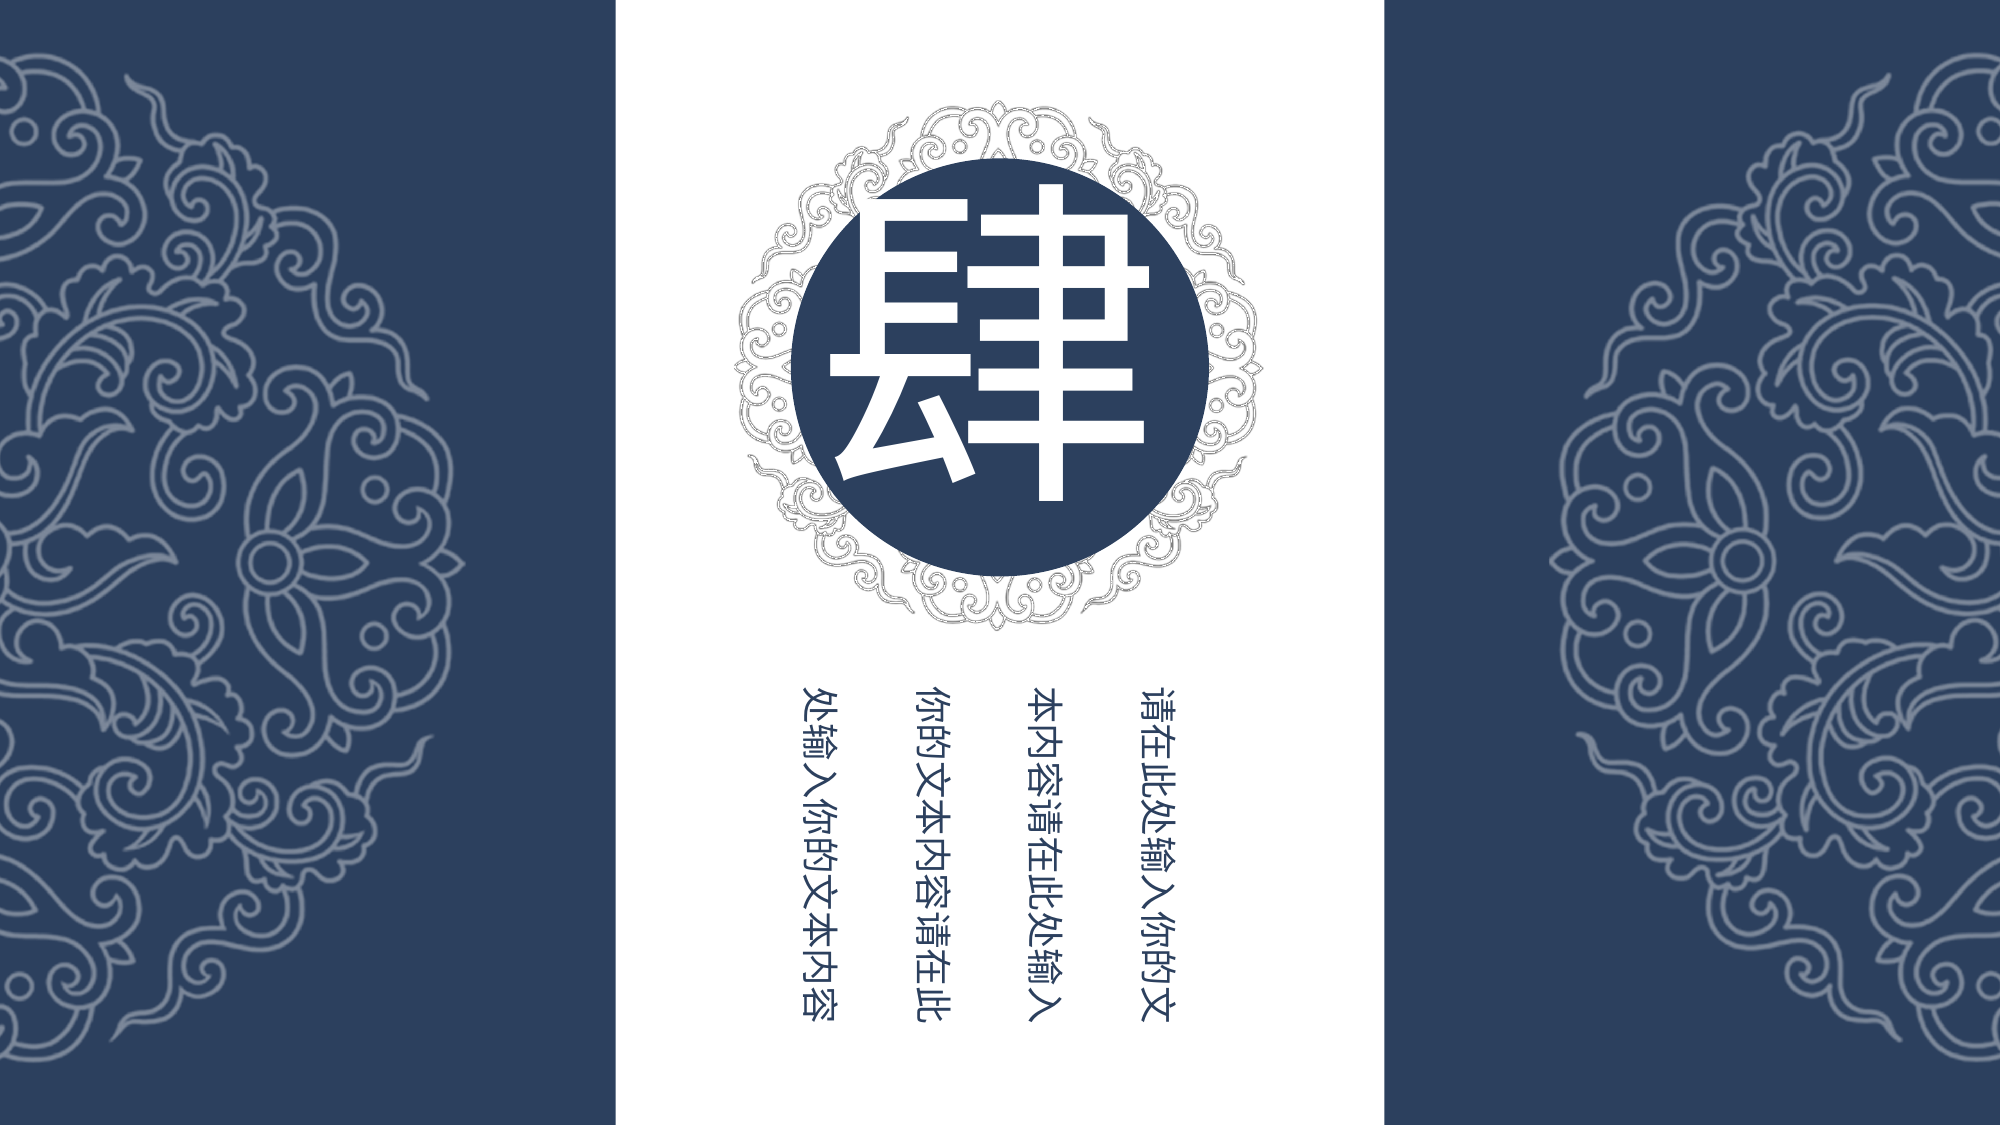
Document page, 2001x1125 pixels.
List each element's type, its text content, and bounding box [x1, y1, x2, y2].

text_box 请在此处输入你的文本内容请在此处输入你的文本内容请在此处输入你的文本内容 [675, 671, 1257, 1045]
picture [0, 31, 483, 1094]
picture [1538, 31, 2000, 1094]
text_box [615, 0, 1385, 1125]
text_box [727, 95, 1272, 640]
